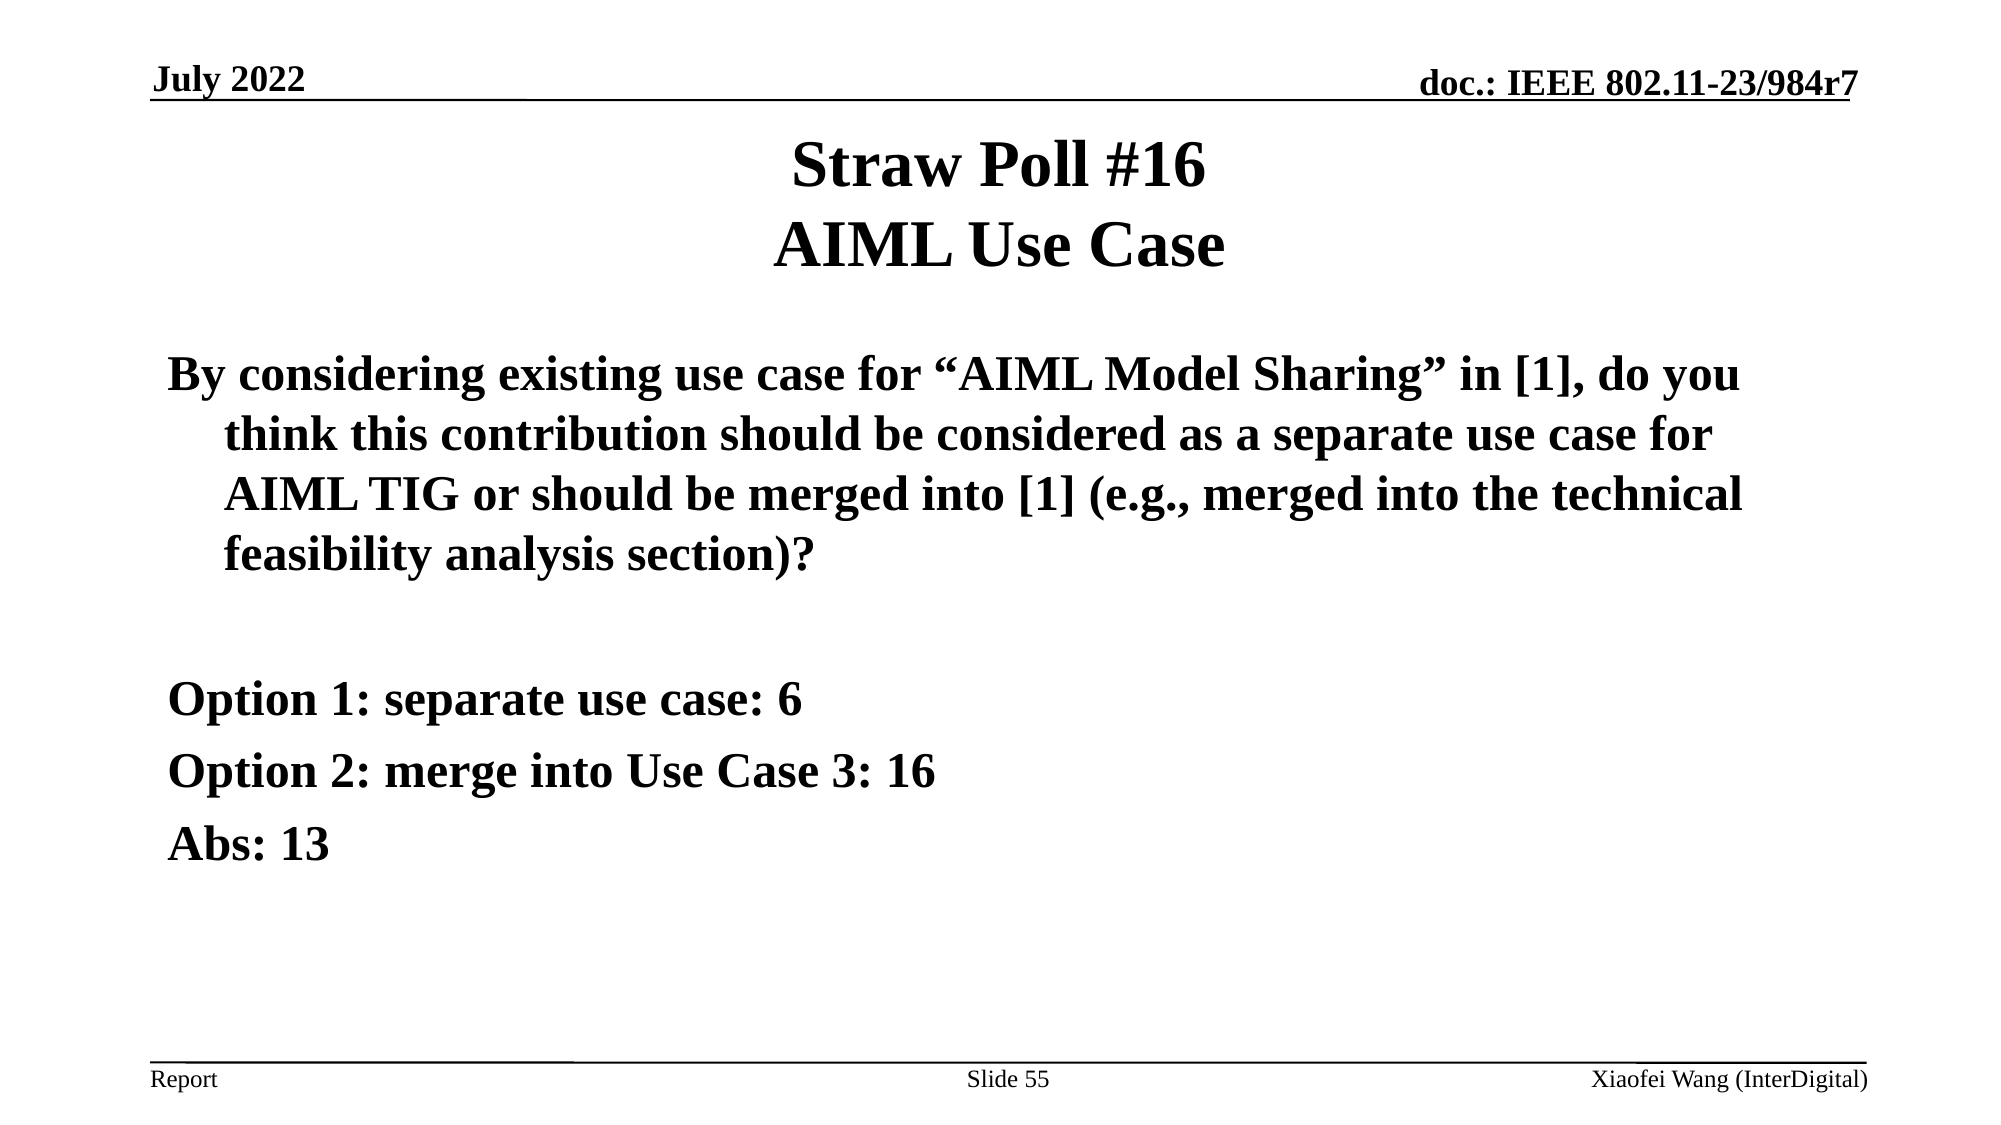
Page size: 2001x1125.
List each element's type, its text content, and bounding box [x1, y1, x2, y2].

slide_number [152, 54, 563, 100]
slide_number Slide 55 [950, 1061, 1067, 1123]
footer Xiaofei Wang (InterDigital) [1171, 1061, 1869, 1093]
title Straw Poll #16 AIML Use Case [149, 112, 1850, 288]
list By considering existing use case for “AIML Model Sharing” in [1], do you think this contribution should be considered as a separate use case for AIML TIG or should be merged into [1] (e.g., merged into the technical feasibility analysis section)? Option 1: separate use case: 6 Option 2: merge into Use Case 3: 16 Abs: 13 [152, 332, 1853, 1008]
